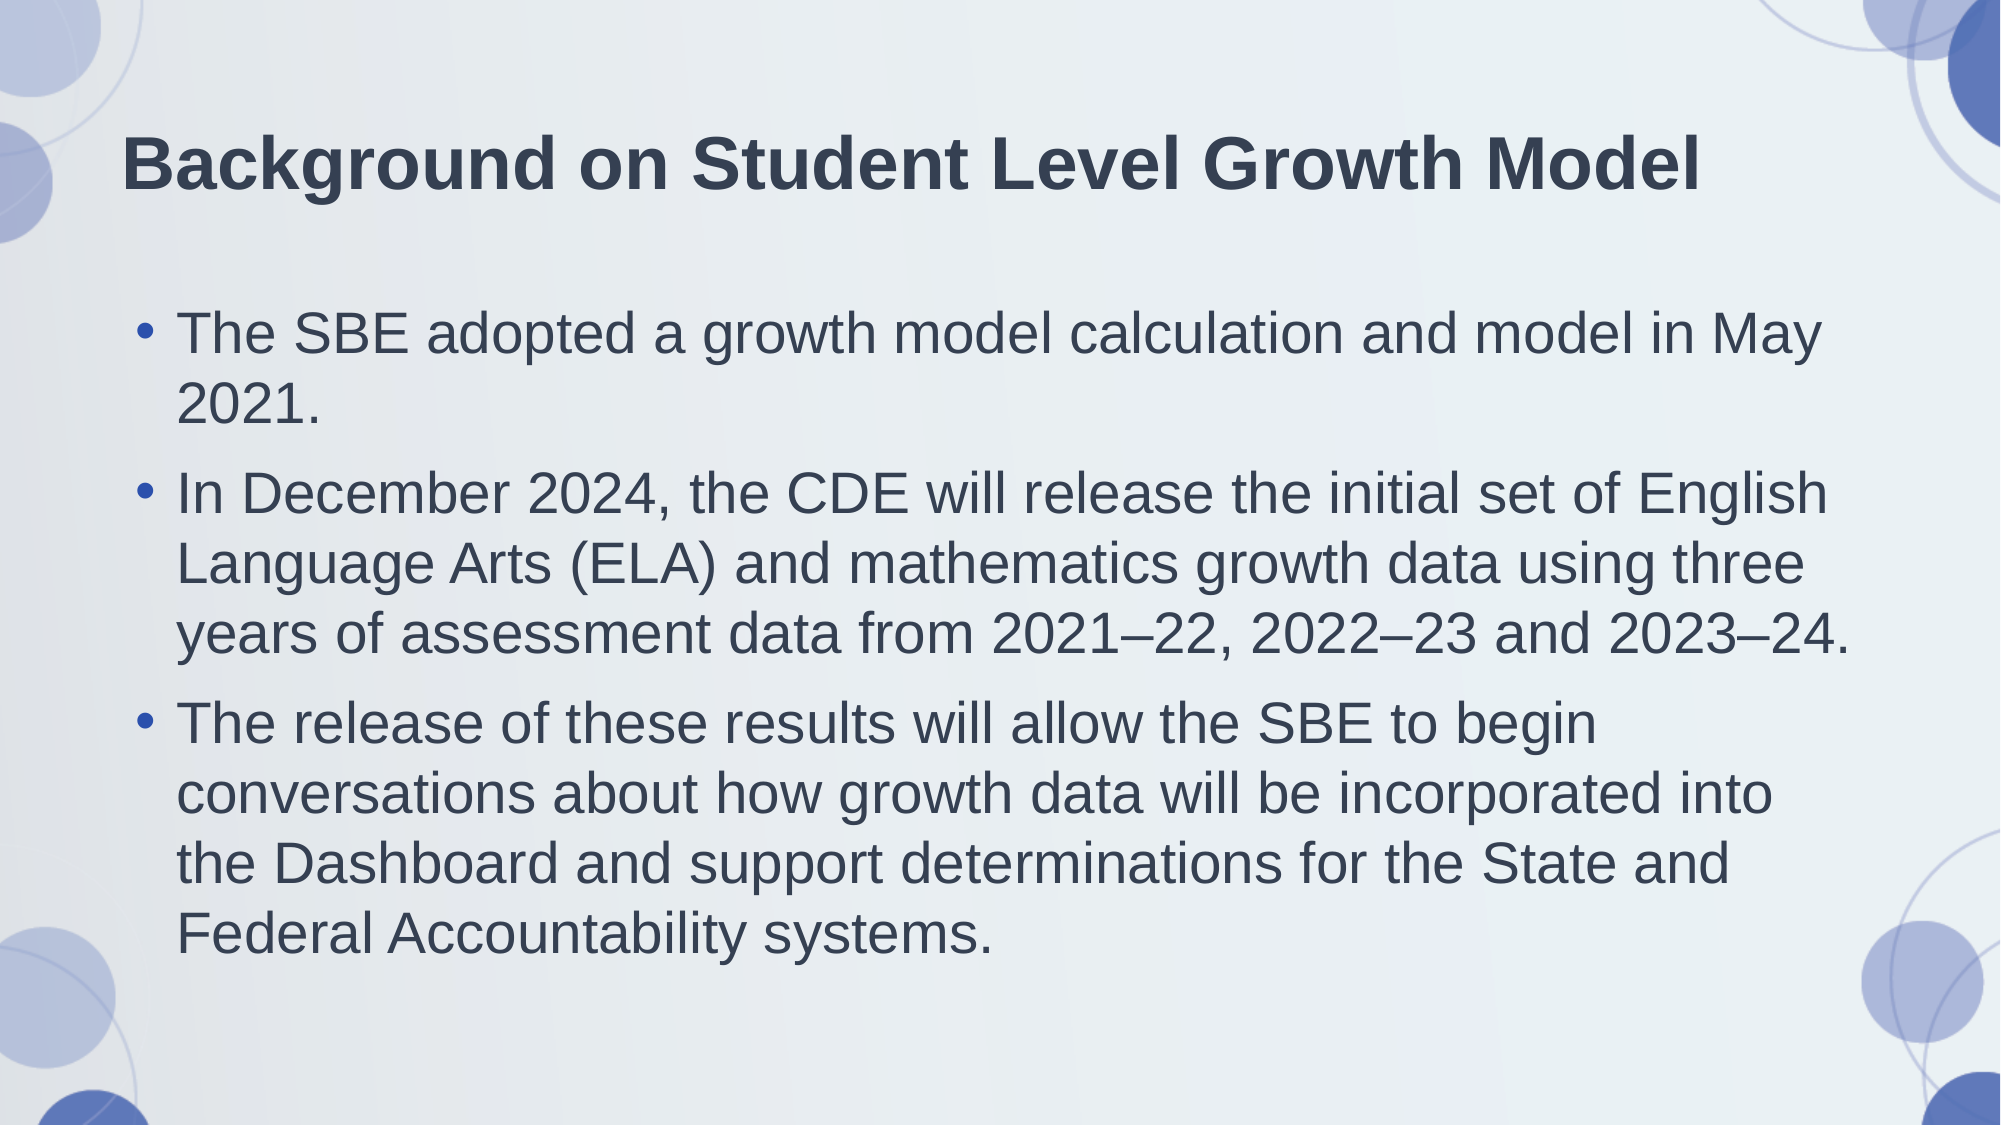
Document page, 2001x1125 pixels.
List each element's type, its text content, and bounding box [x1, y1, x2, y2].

list The SBE adopted a growth model calculation and model in May 2021. In December 2024, the CDE will release the initial set of English Language Arts (ELA) and mathematics growth data using three years of assessment data from 2021–22, 2022–23 and 2023–24. The release of these results will allow the SBE to begin conversations about how growth data will be incorporated into the Dashboard and support determinations for the State and Federal Accountability systems. [106, 287, 1888, 994]
title Background on Student Level Growth Model [106, 50, 1888, 269]
picture [0, 0, 2001, 1125]
